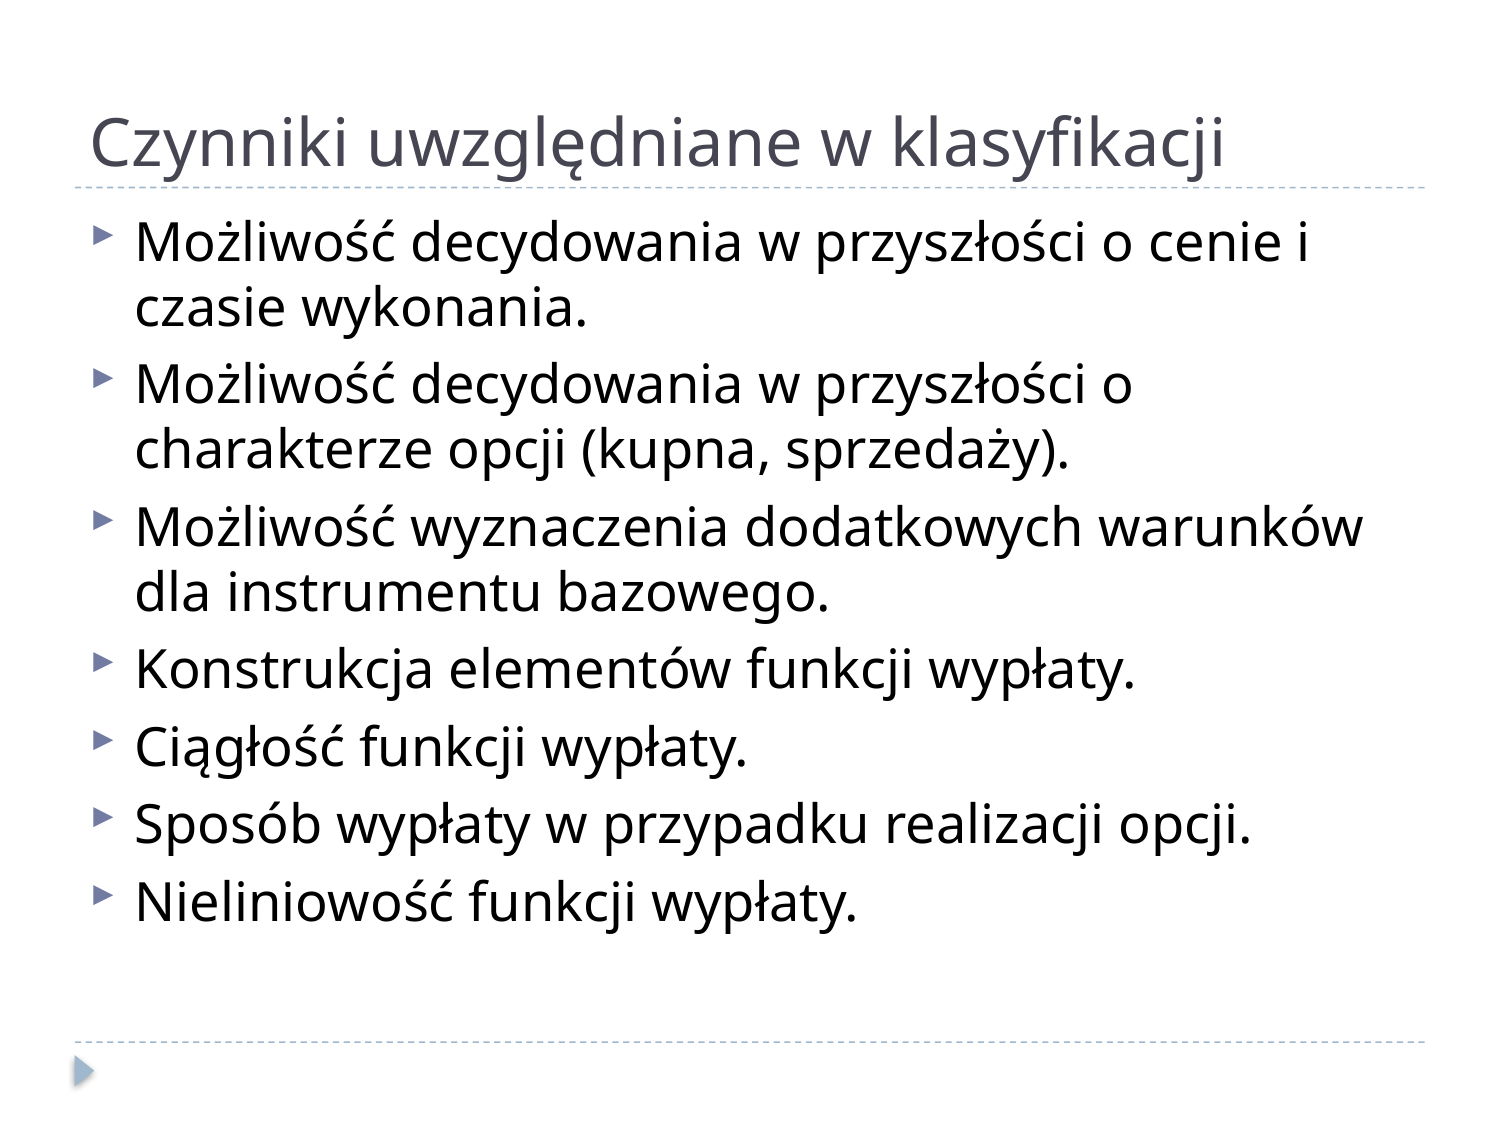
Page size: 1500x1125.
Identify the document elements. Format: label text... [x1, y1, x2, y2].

title Czynniki uwzględniane w klasyfikacji [75, 24, 1425, 188]
list Możliwość decydowania w przyszłości o cenie i czasie wykonania. Możliwość decydowania w przyszłości o charakterze opcji (kupna, sprzedaży). Możliwość wyznaczenia dodatkowych warunków dla instrumentu bazowego. Konstrukcja elementów funkcji wypłaty. Ciągłość funkcji wypłaty. Sposób wypłaty w przypadku realizacji opcji. Nieliniowość funkcji wypłaty. [75, 200, 1425, 1010]
